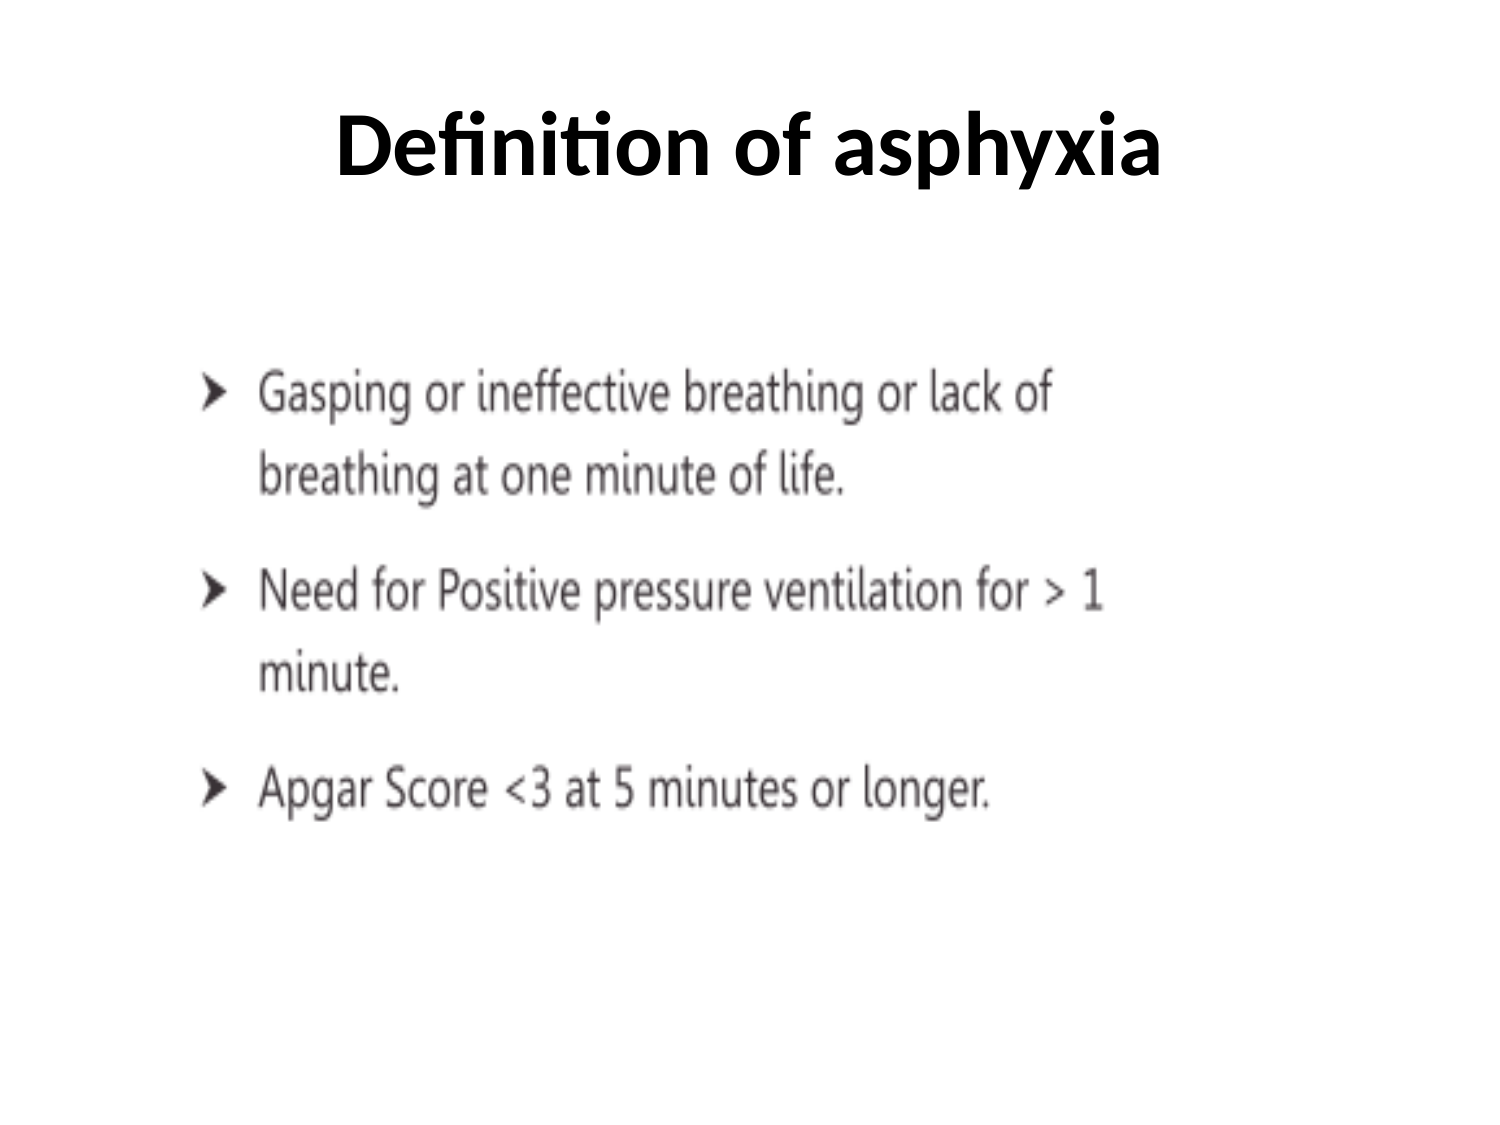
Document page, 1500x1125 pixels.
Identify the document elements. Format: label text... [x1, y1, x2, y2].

picture [136, 349, 1162, 885]
title Definition of asphyxia [75, 45, 1425, 233]
